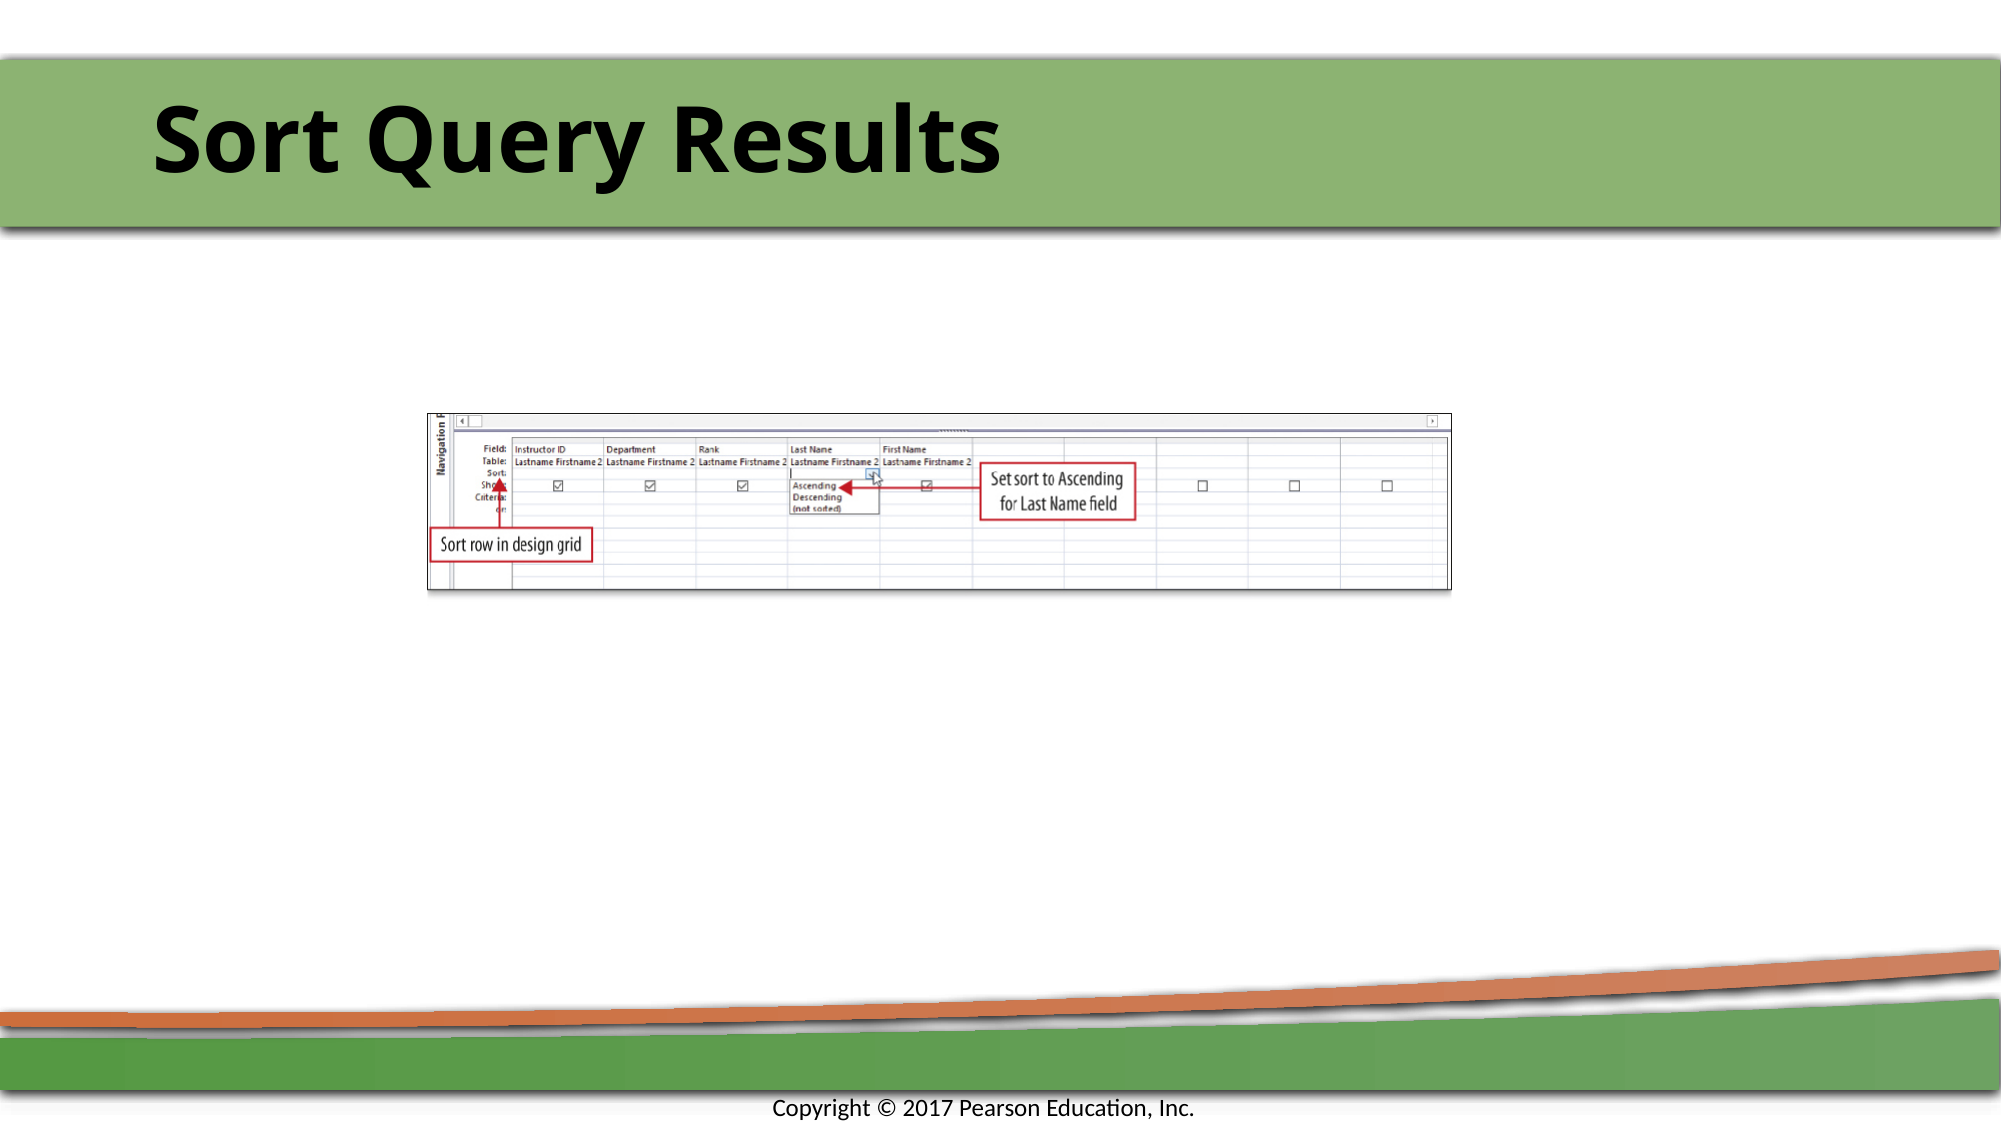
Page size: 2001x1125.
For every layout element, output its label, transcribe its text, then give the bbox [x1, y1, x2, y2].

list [427, 413, 1452, 613]
title Sort Query Results [137, 59, 1863, 227]
